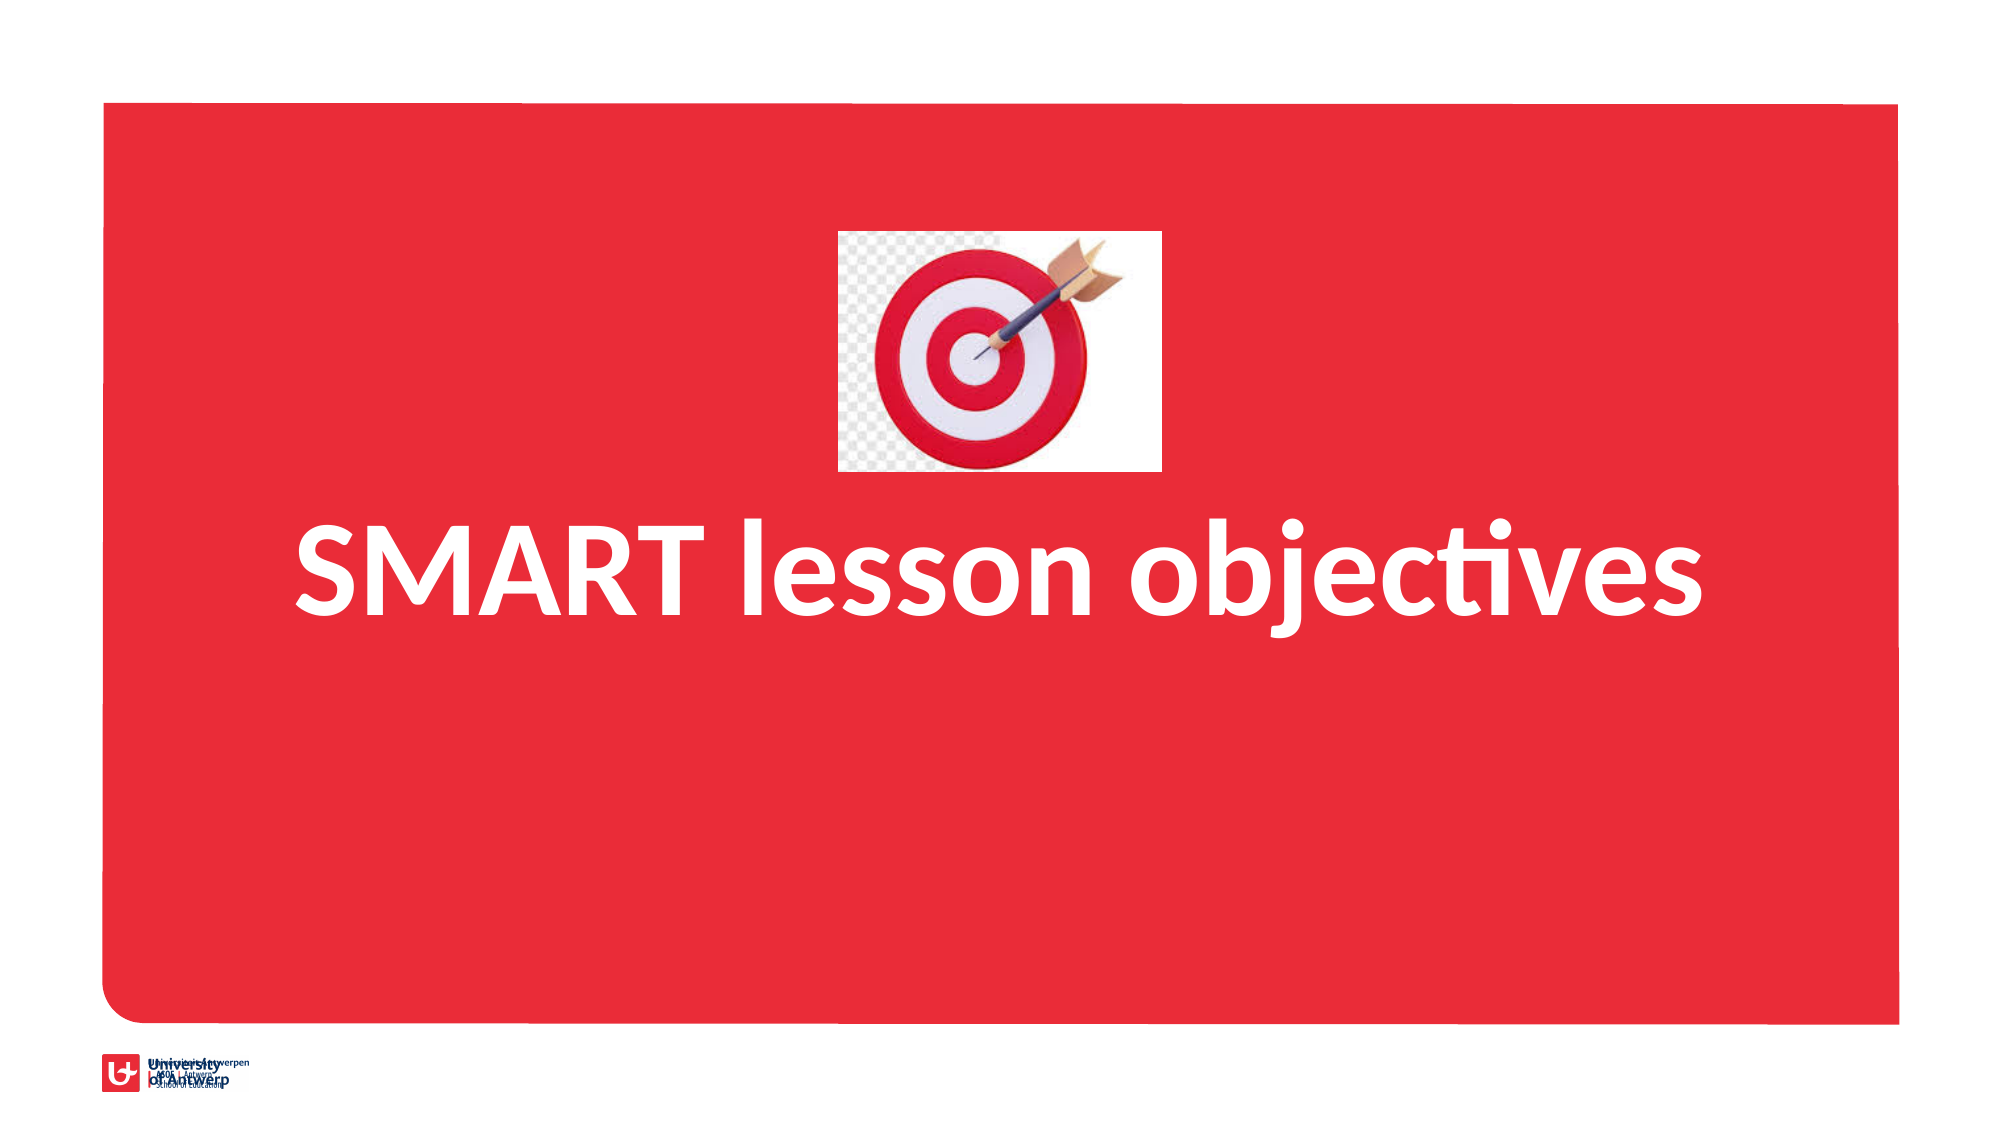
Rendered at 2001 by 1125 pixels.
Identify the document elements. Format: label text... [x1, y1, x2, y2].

title SMART lesson objectives [100, 462, 1900, 680]
picture [102, 1054, 249, 1092]
picture [837, 230, 1163, 472]
